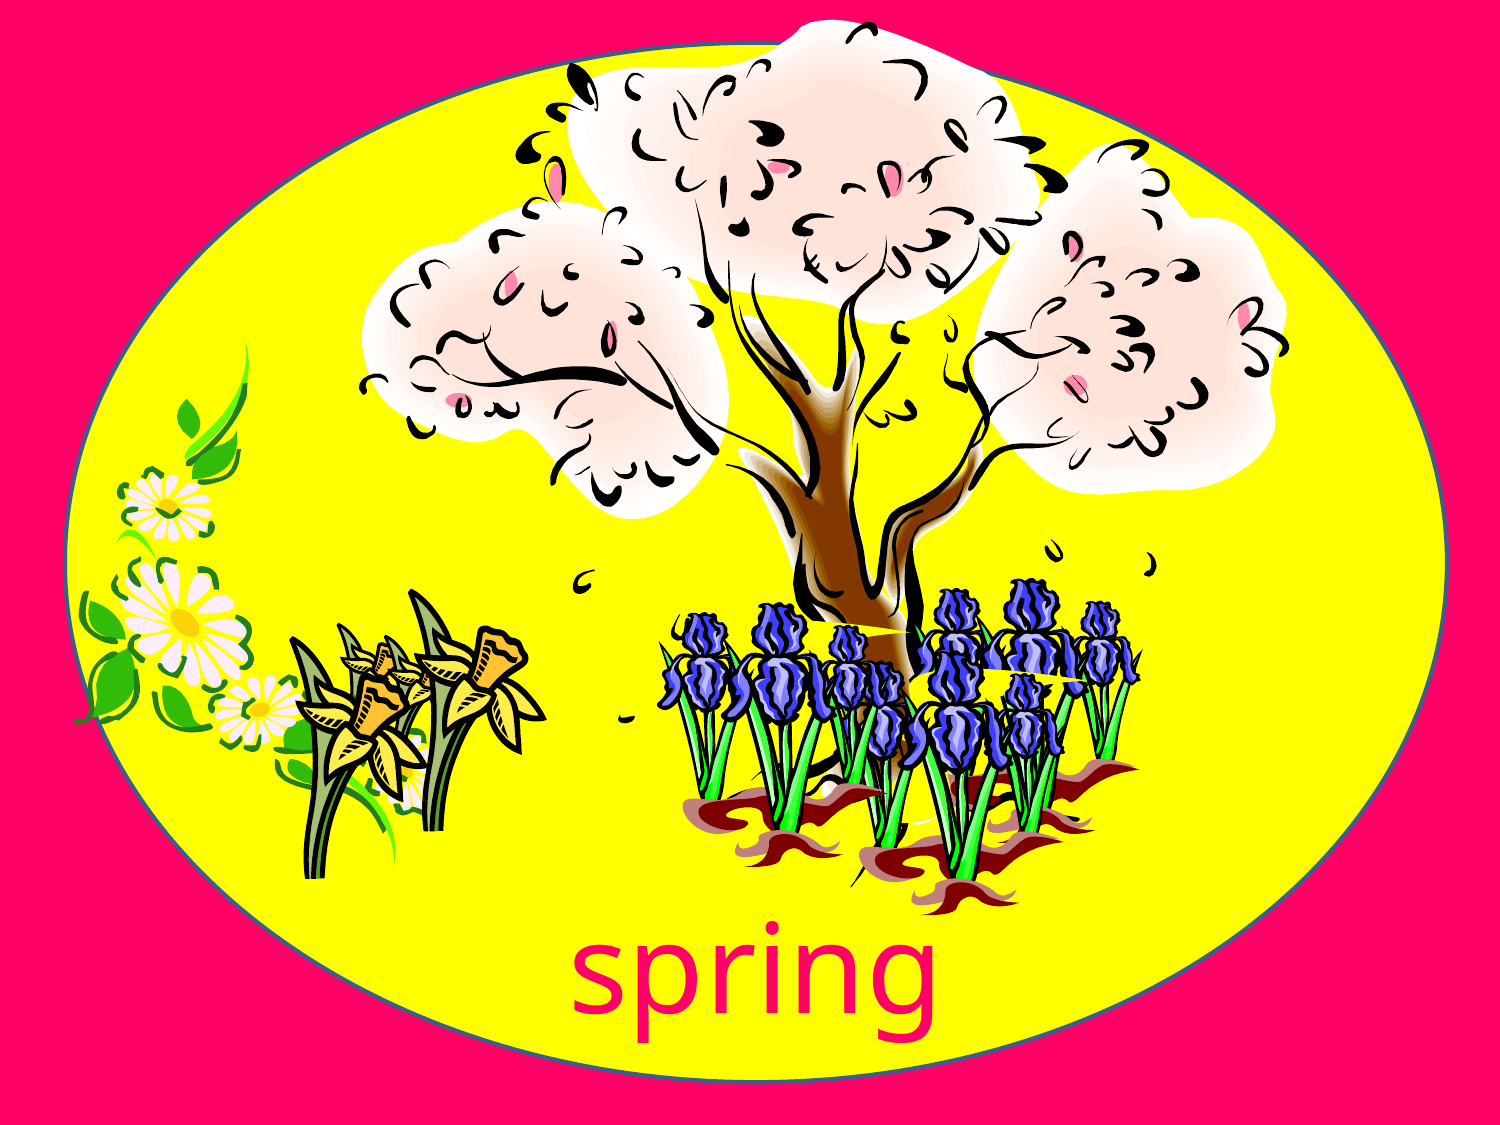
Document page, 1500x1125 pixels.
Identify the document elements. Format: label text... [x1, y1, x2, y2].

text_box [498, 1047, 1014, 1085]
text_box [288, 585, 550, 882]
text_box [158, 827, 301, 957]
picture [88, 0, 1303, 889]
text_box spring [301, 891, 1211, 1047]
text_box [631, 574, 1164, 918]
text_box [1307, 245, 1450, 879]
text_box [62, 437, 83, 688]
text_box [1211, 897, 1288, 957]
text_box [110, 143, 343, 373]
